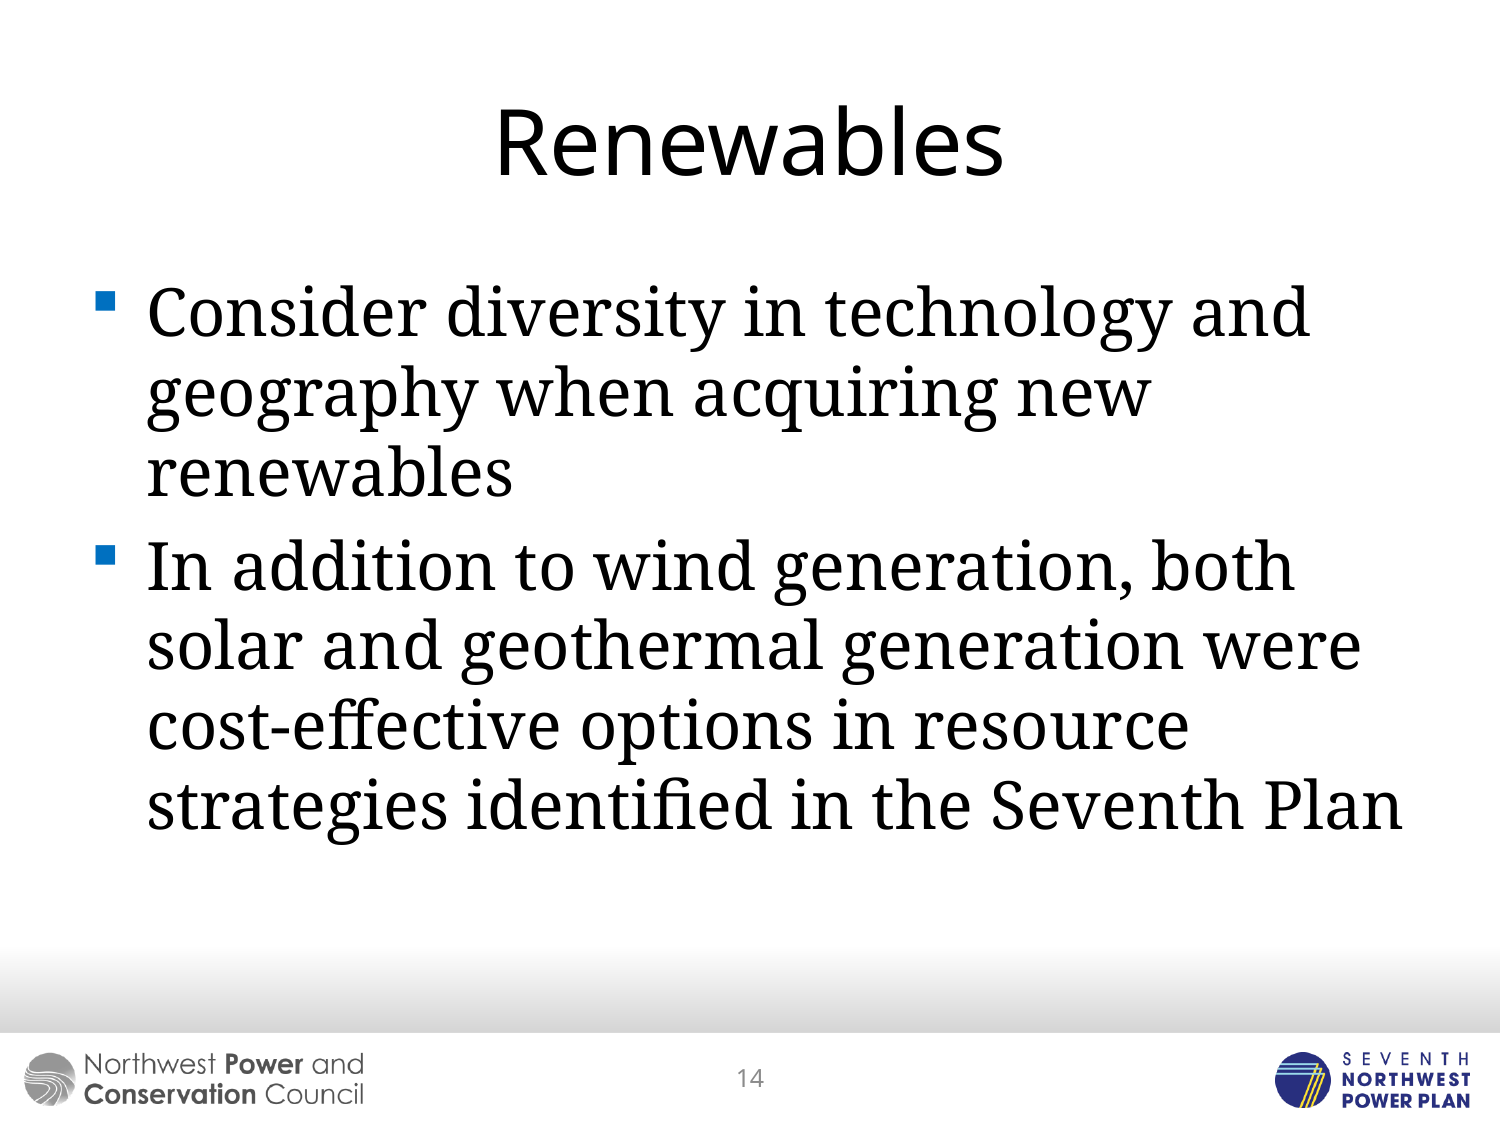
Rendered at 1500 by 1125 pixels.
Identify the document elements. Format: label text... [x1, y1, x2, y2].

slide_number 14 [575, 1050, 925, 1110]
picture [1275, 1052, 1470, 1108]
title Renewables [75, 45, 1425, 233]
list Consider diversity in technology and geography when acquiring new renewables In addition to wind generation, both solar and geothermal generation were cost-effective options in resource strategies identified in the Seventh Plan [75, 262, 1425, 1005]
